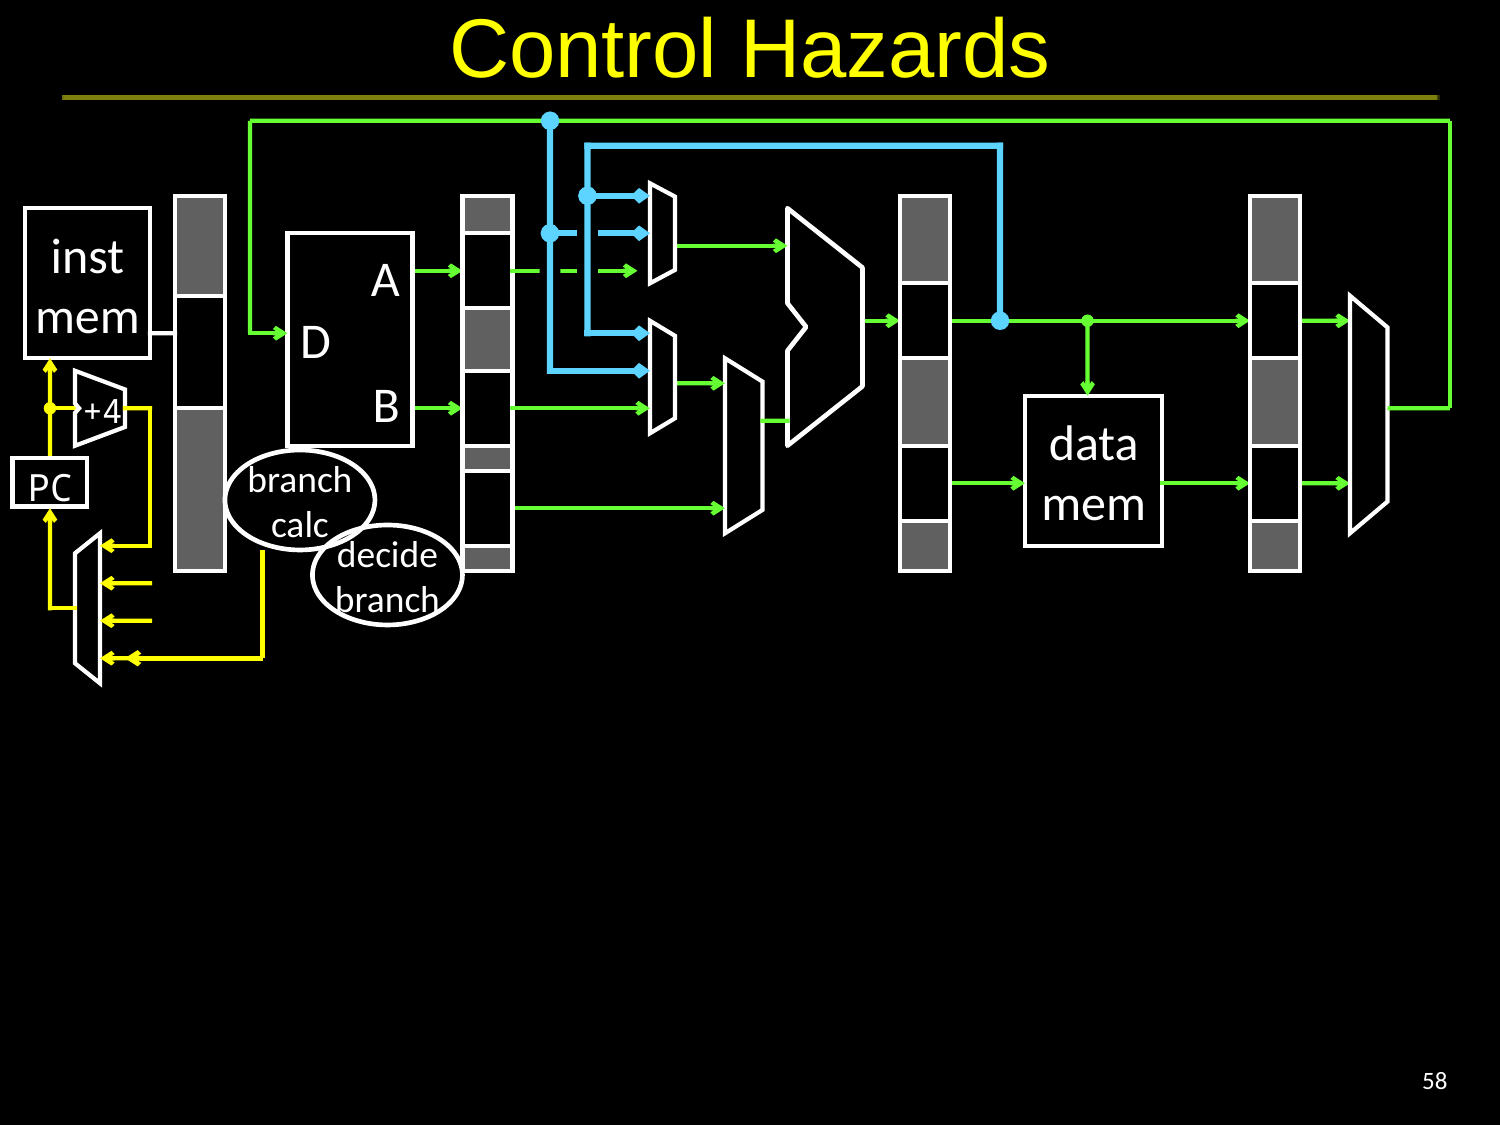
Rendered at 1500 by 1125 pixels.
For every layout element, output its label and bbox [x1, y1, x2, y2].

text_box [12, 114, 1450, 684]
title [37, 0, 1463, 88]
picture [62, 95, 1440, 100]
